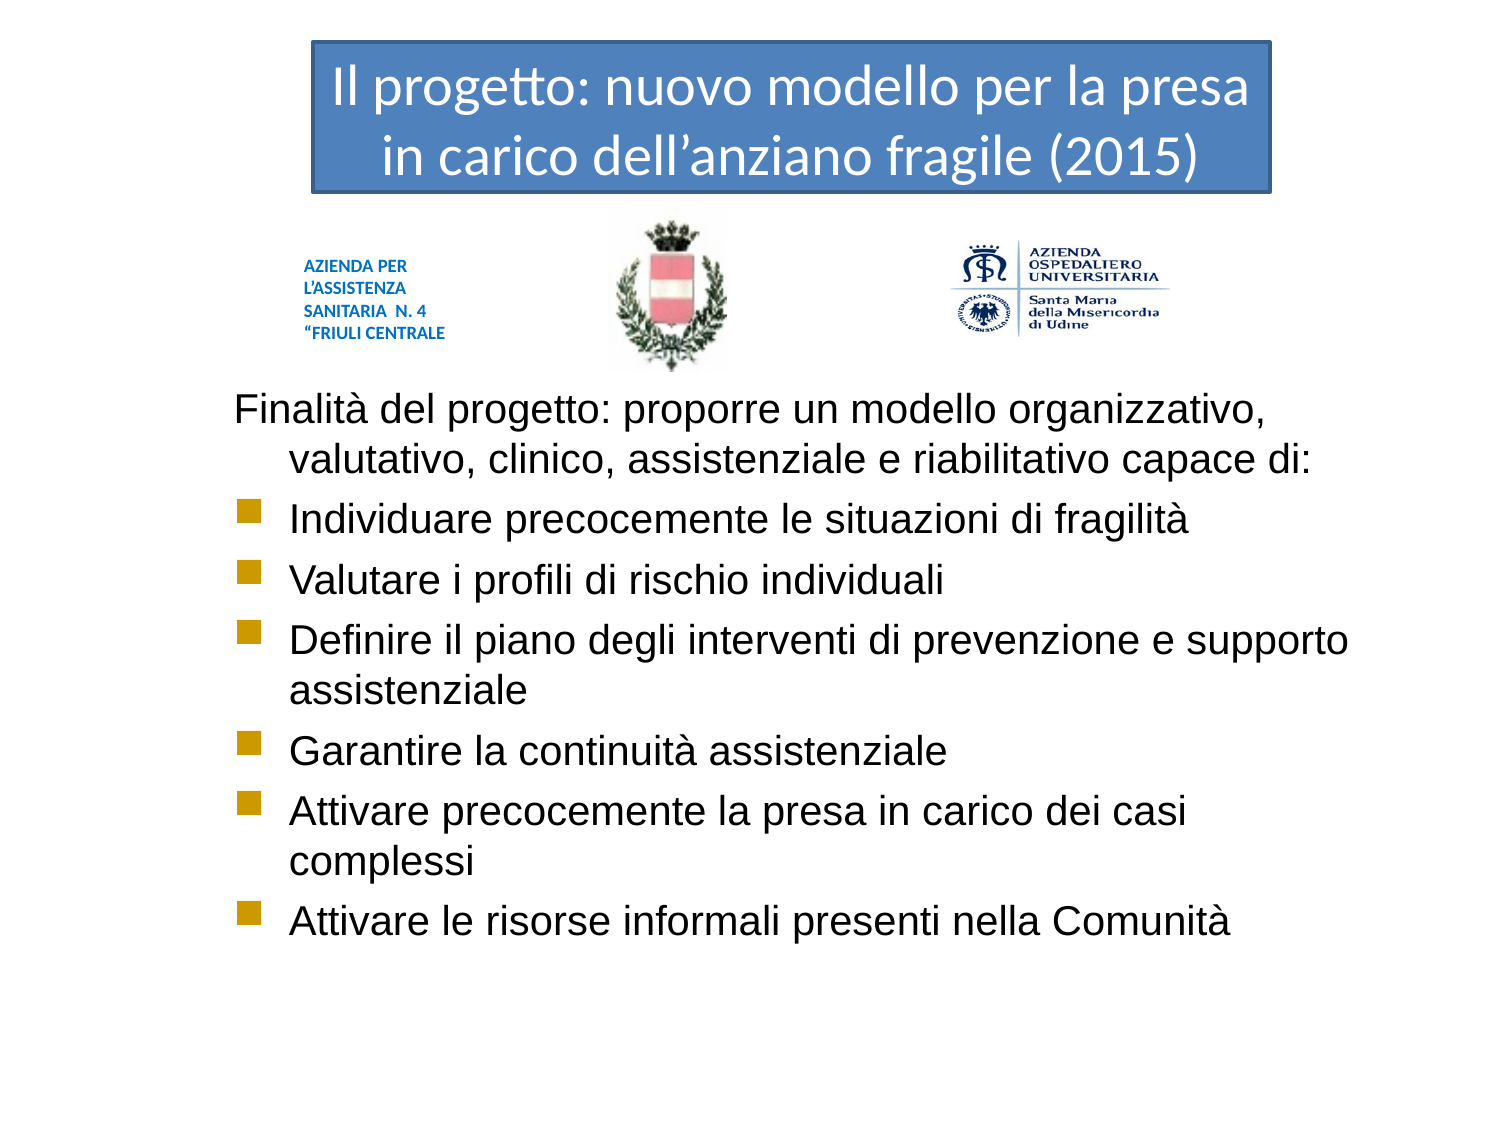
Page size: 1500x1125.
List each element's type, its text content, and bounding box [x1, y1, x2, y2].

text_box Finalità del progetto: proporre un modello organizzativo, valutativo, clinico, assistenziale e riabilitativo capace di: Individuare precocemente le situazioni di fragilità Valutare i profili di rischio individuali Definire il piano degli interventi di prevenzione e supporto assistenziale Garantire la continuità assistenziale Attivare precocemente la presa in carico dei casi complessi Attivare le risorse informali presenti nella Comunità [217, 373, 1365, 1071]
text_box AZIENDA PER L’ASSISTENZA SANITARIA N. 4 “FRIULI CENTRALE [289, 246, 490, 352]
picture [950, 240, 1170, 338]
picture [607, 205, 727, 372]
text_box Il progetto: nuovo modello per la presa in carico dell’anziano fragile (2015) [311, 40, 1272, 194]
